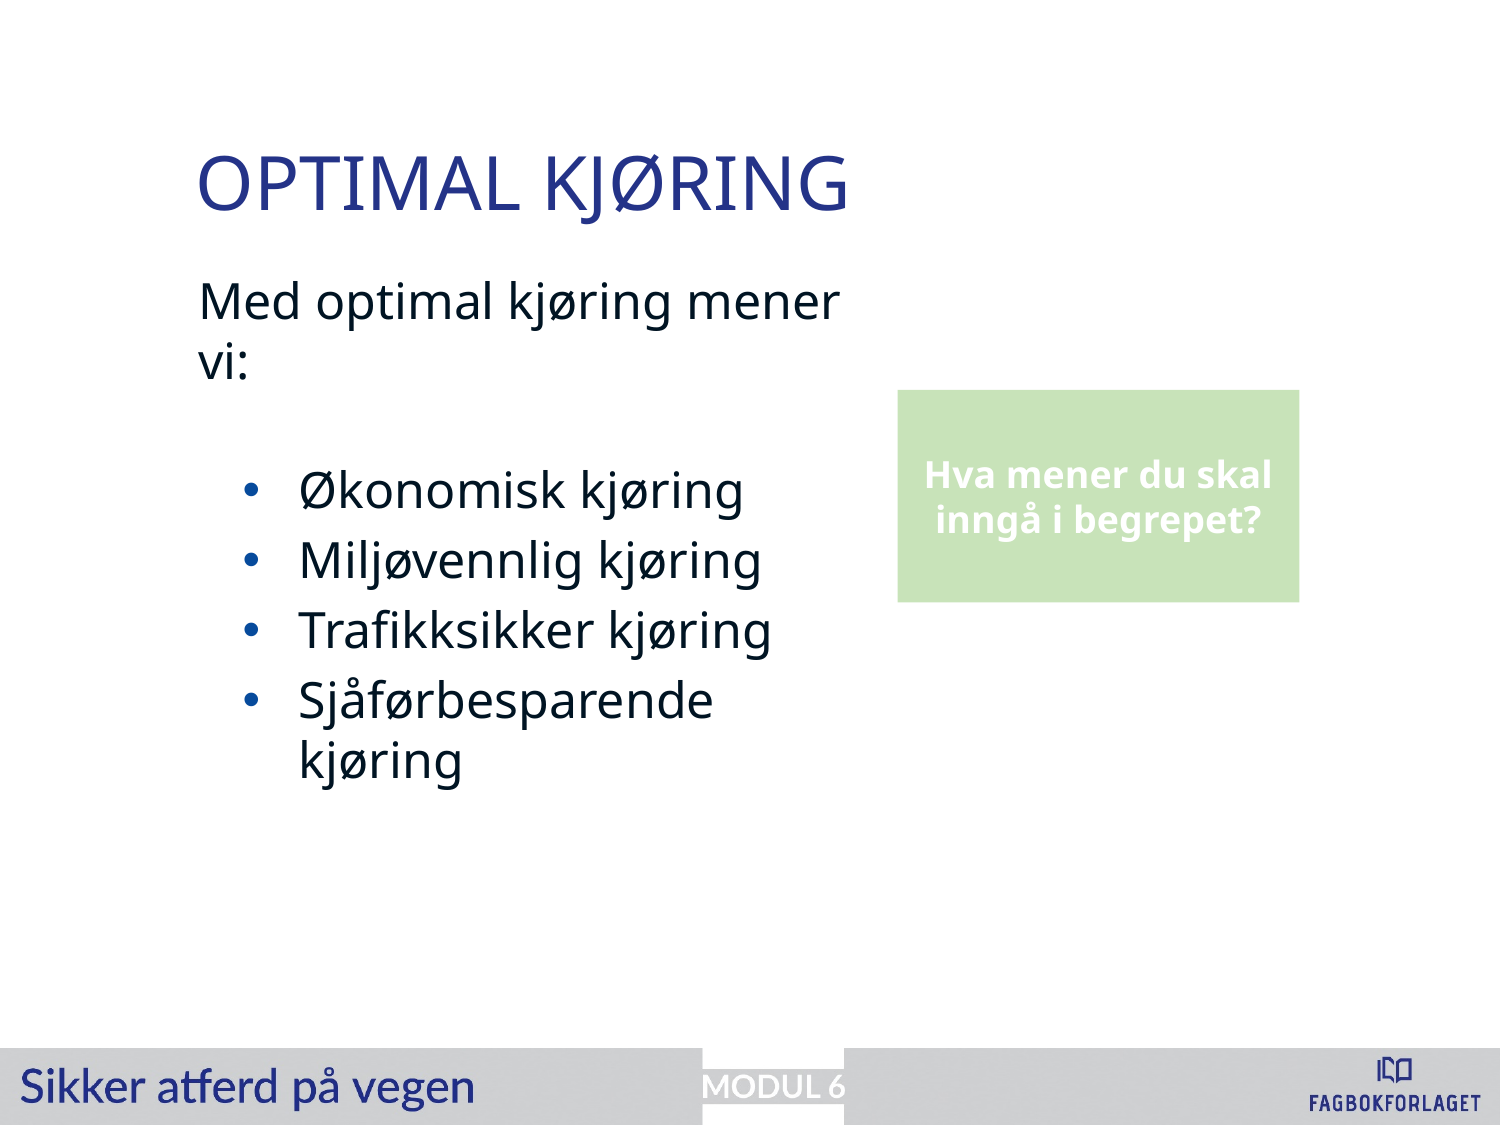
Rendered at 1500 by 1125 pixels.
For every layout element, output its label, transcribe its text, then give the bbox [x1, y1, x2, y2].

title Optimal kjøring [195, 135, 1500, 263]
list Med optimal kjøring mener vi: Økonomisk kjøring Miljøvennlig kjøring Trafikksikker kjøring Sjåførbesparende kjøring [198, 269, 861, 936]
text_box Hva mener du skal inngå i begrepet? [896, 388, 1301, 605]
picture [0, 1048, 1500, 1125]
